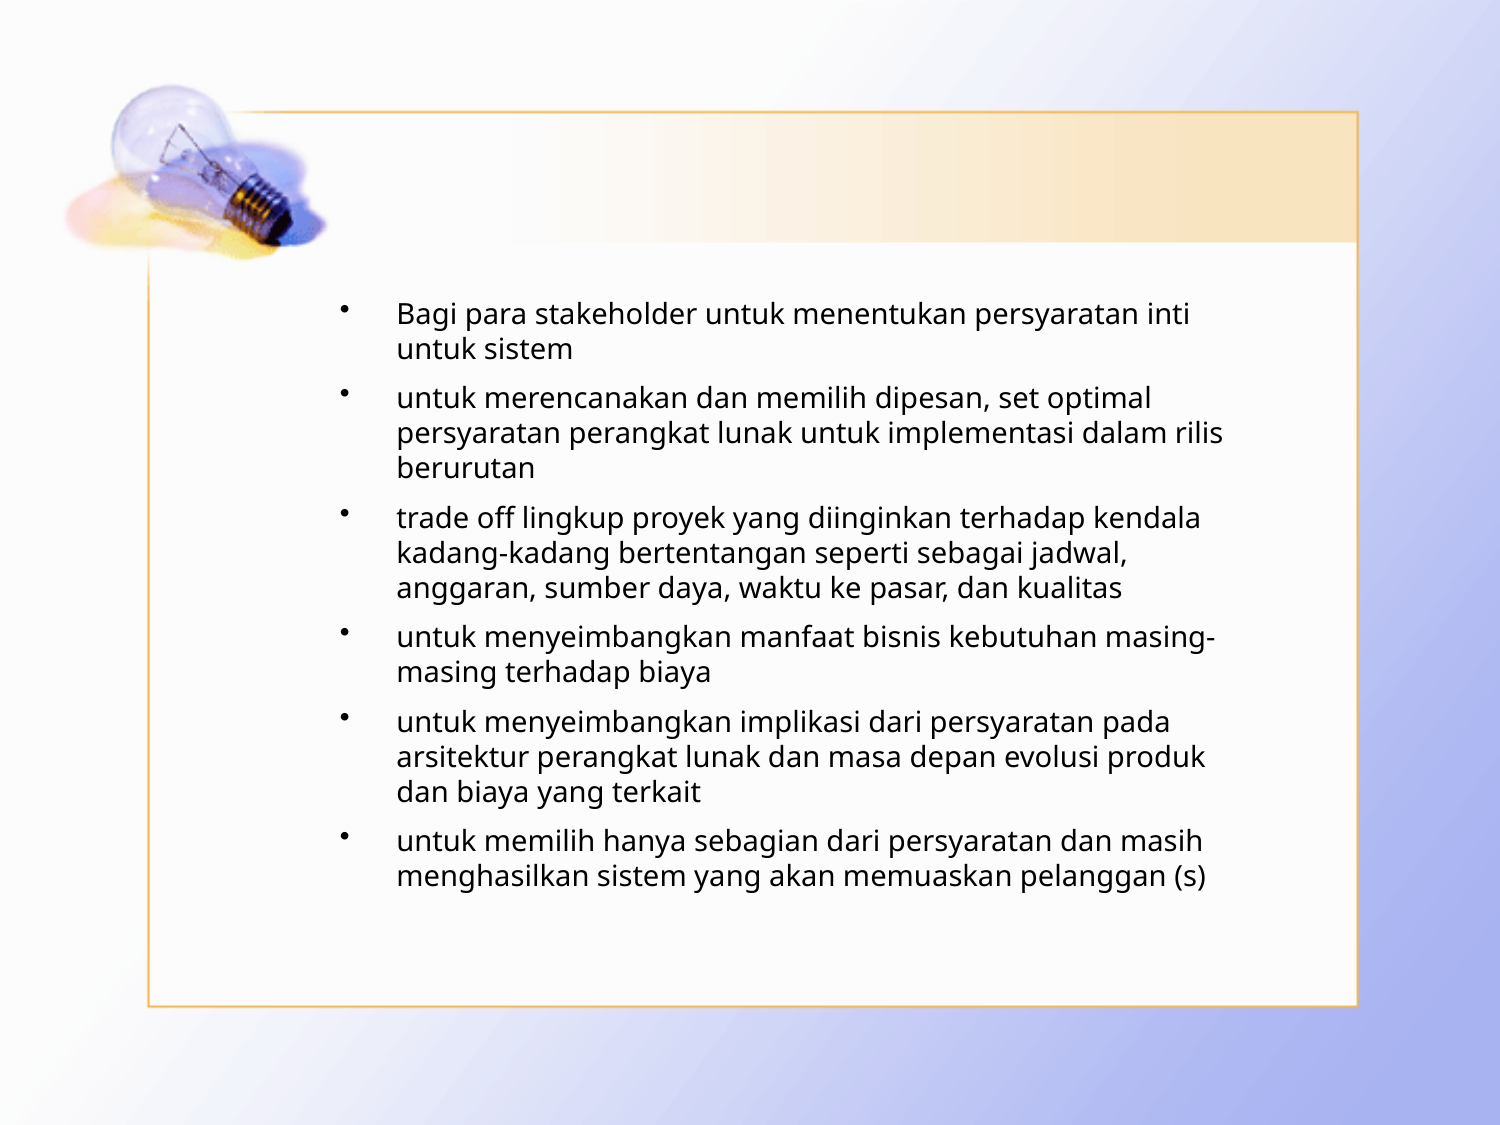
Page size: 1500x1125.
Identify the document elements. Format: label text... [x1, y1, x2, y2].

picture [0, 0, 1500, 1125]
list Bagi para stakeholder untuk menentukan persyaratan inti untuk sistem untuk merencanakan dan memilih dipesan, set optimal persyaratan perangkat lunak untuk implementasi dalam rilis berurutan trade off lingkup proyek yang diinginkan terhadap kendala kadang-kadang bertentangan seperti sebagai jadwal, anggaran, sumber daya, waktu ke pasar, dan kualitas untuk menyeimbangkan manfaat bisnis kebutuhan masing-masing terhadap biaya untuk menyeimbangkan implikasi dari persyaratan pada arsitektur perangkat lunak dan masa depan evolusi produk dan biaya yang terkait untuk memilih hanya sebagian dari persyaratan dan masih menghasilkan sistem yang akan memuaskan pelanggan (s) [324, 287, 1276, 926]
